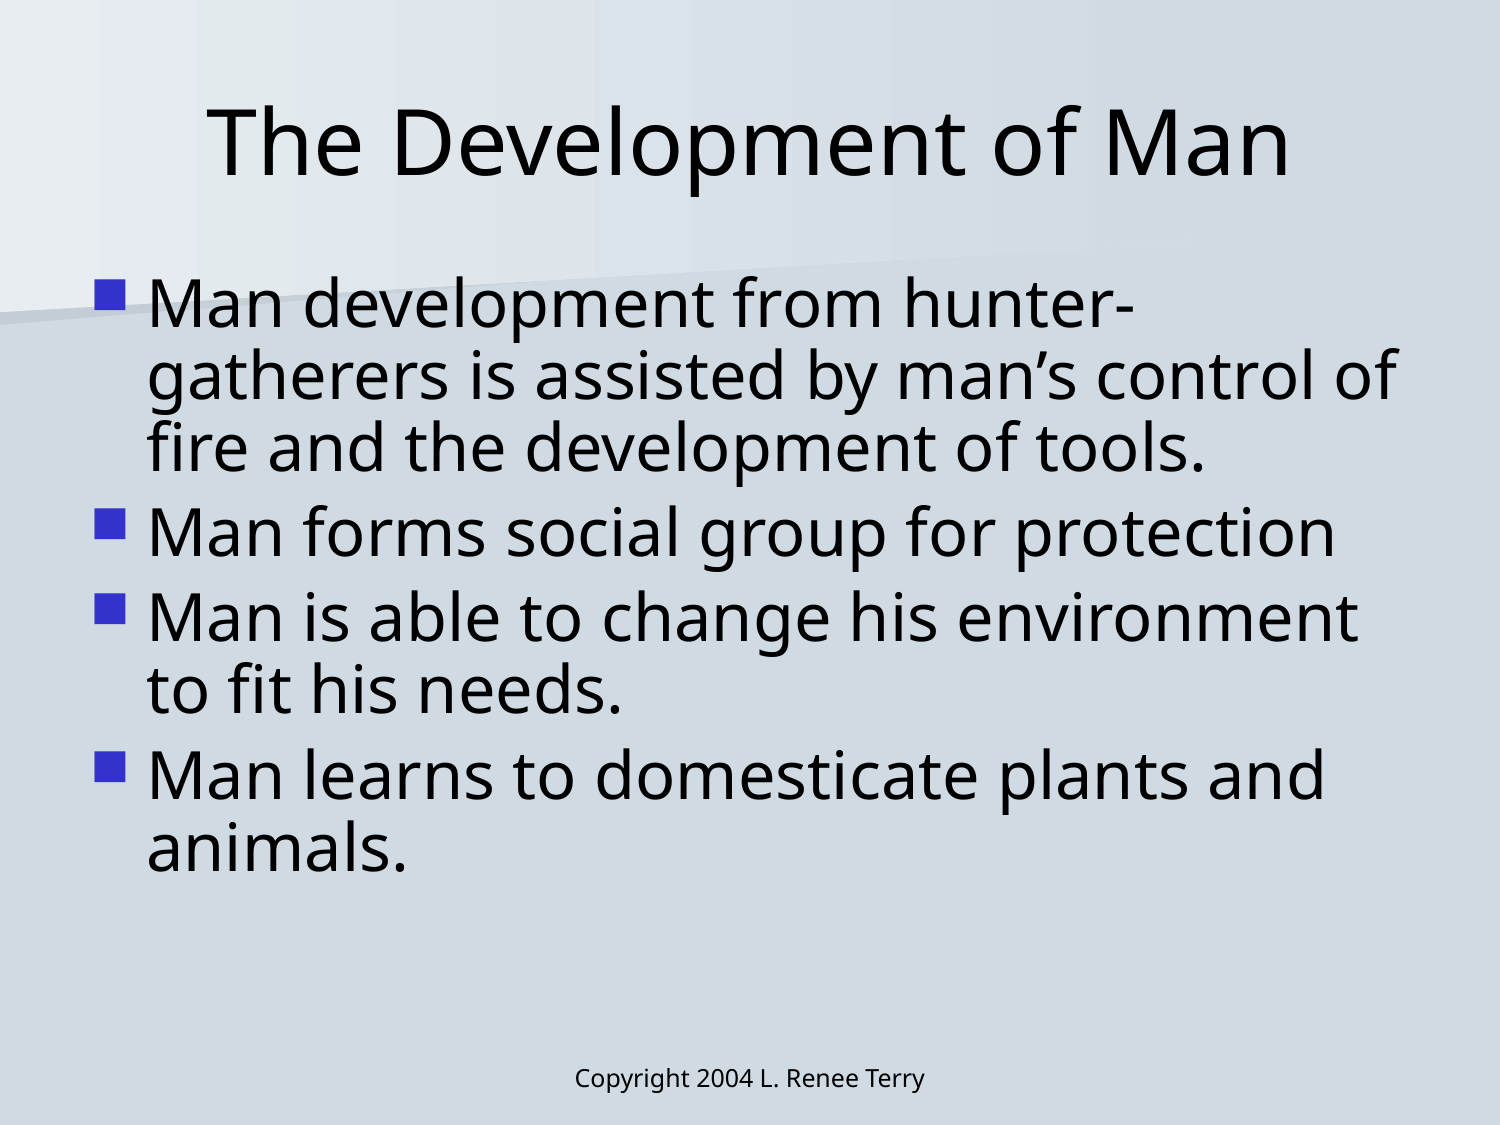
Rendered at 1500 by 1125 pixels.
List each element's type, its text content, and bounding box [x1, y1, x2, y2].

list Man development from hunter-gatherers is assisted by man’s control of fire and the development of tools. Man forms social group for protection Man is able to change his environment to fit his needs. Man learns to domesticate plants and animals. [74, 262, 1426, 1001]
title The Development of Man [74, 44, 1426, 233]
footer Copyright 2004 L. Renee Terry [512, 1024, 988, 1101]
